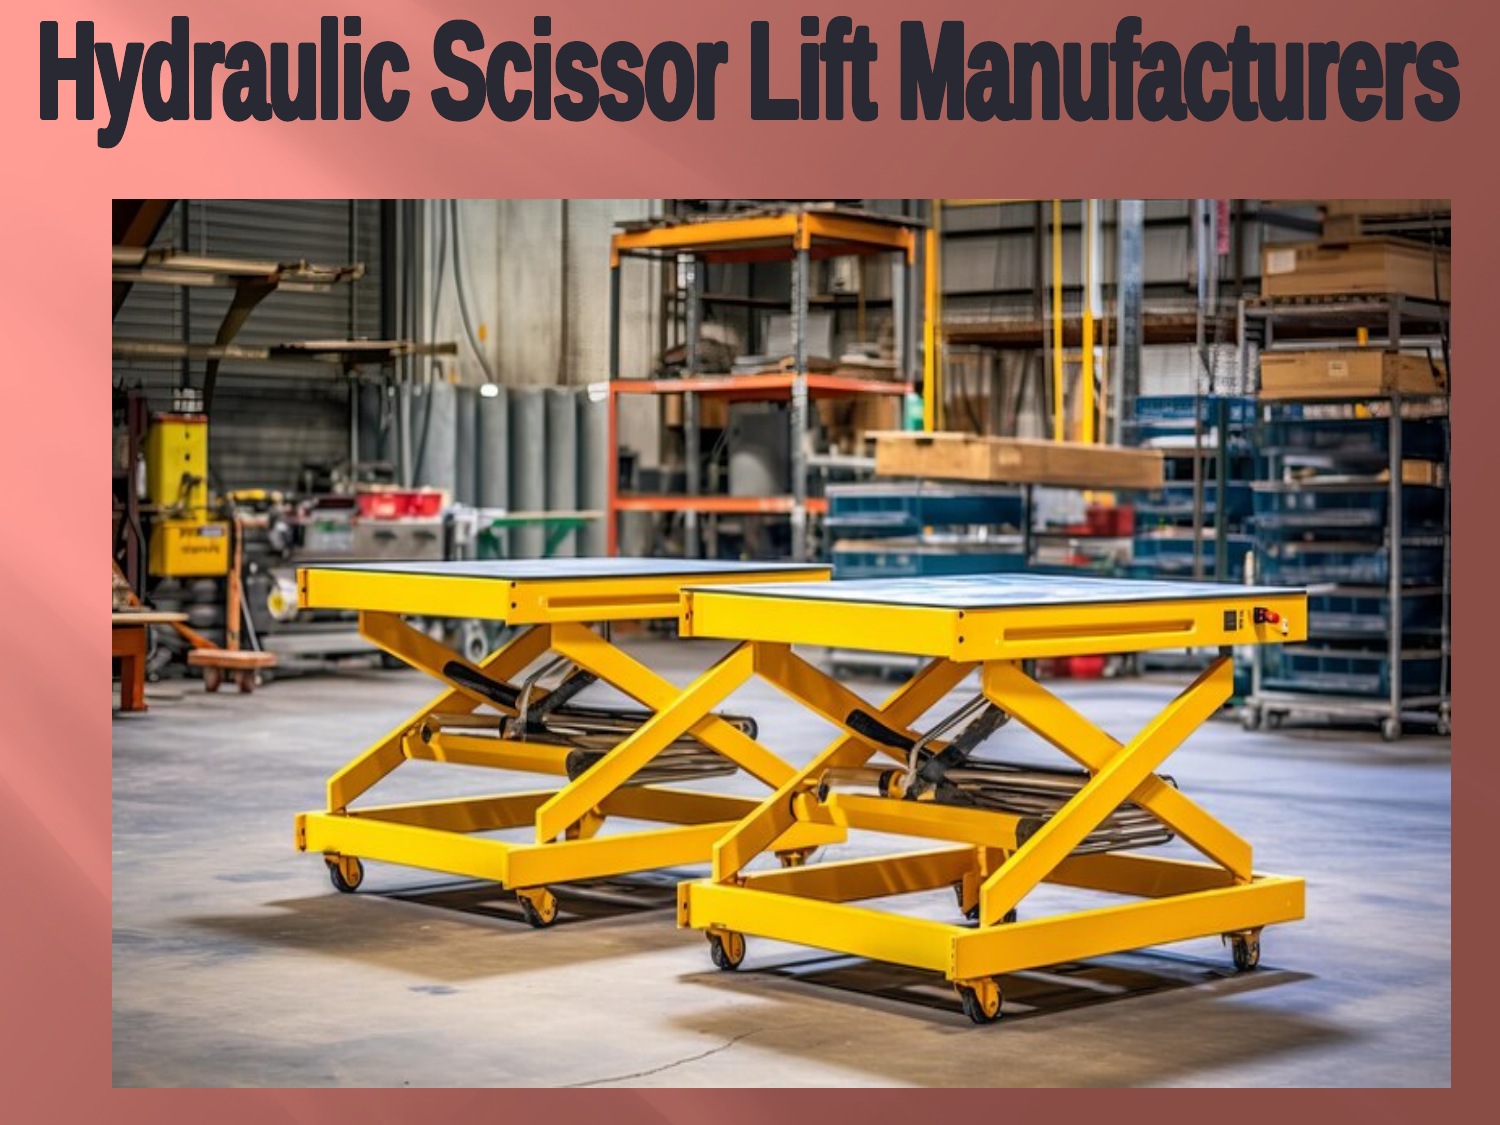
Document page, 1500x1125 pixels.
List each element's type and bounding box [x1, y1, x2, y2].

picture [112, 199, 1451, 1088]
